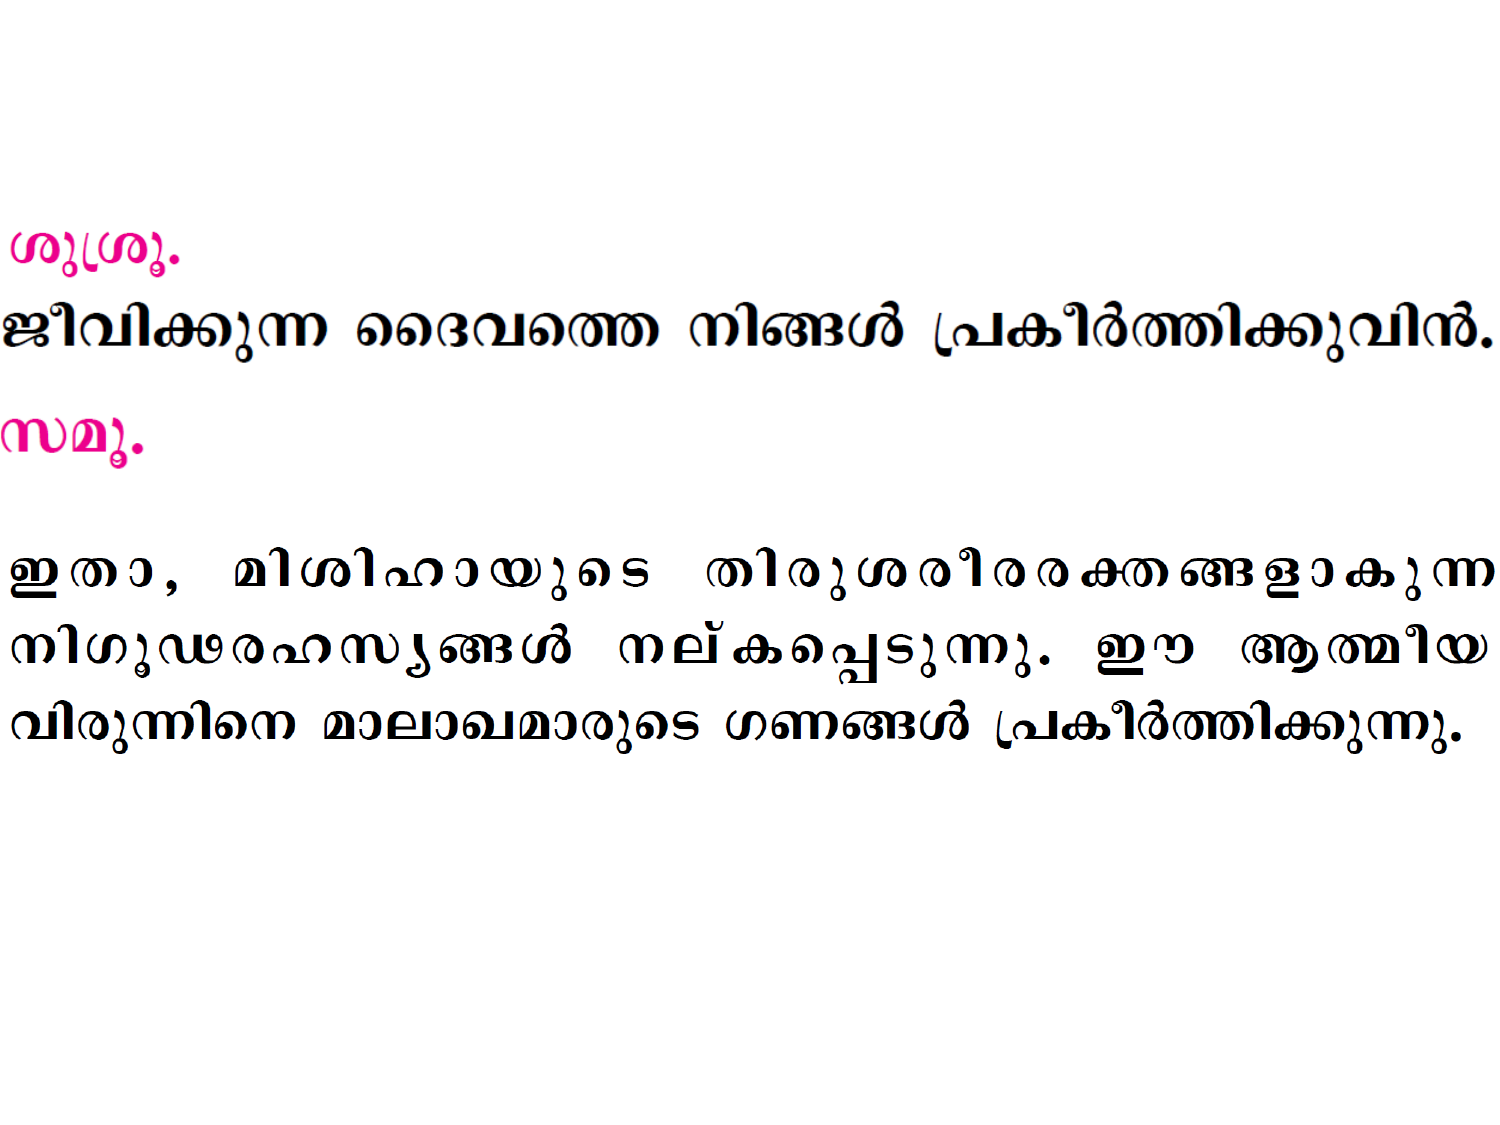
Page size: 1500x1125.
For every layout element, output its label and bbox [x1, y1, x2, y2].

picture [0, 540, 1500, 762]
picture [0, 208, 189, 286]
picture [0, 296, 1500, 364]
picture [0, 408, 165, 476]
